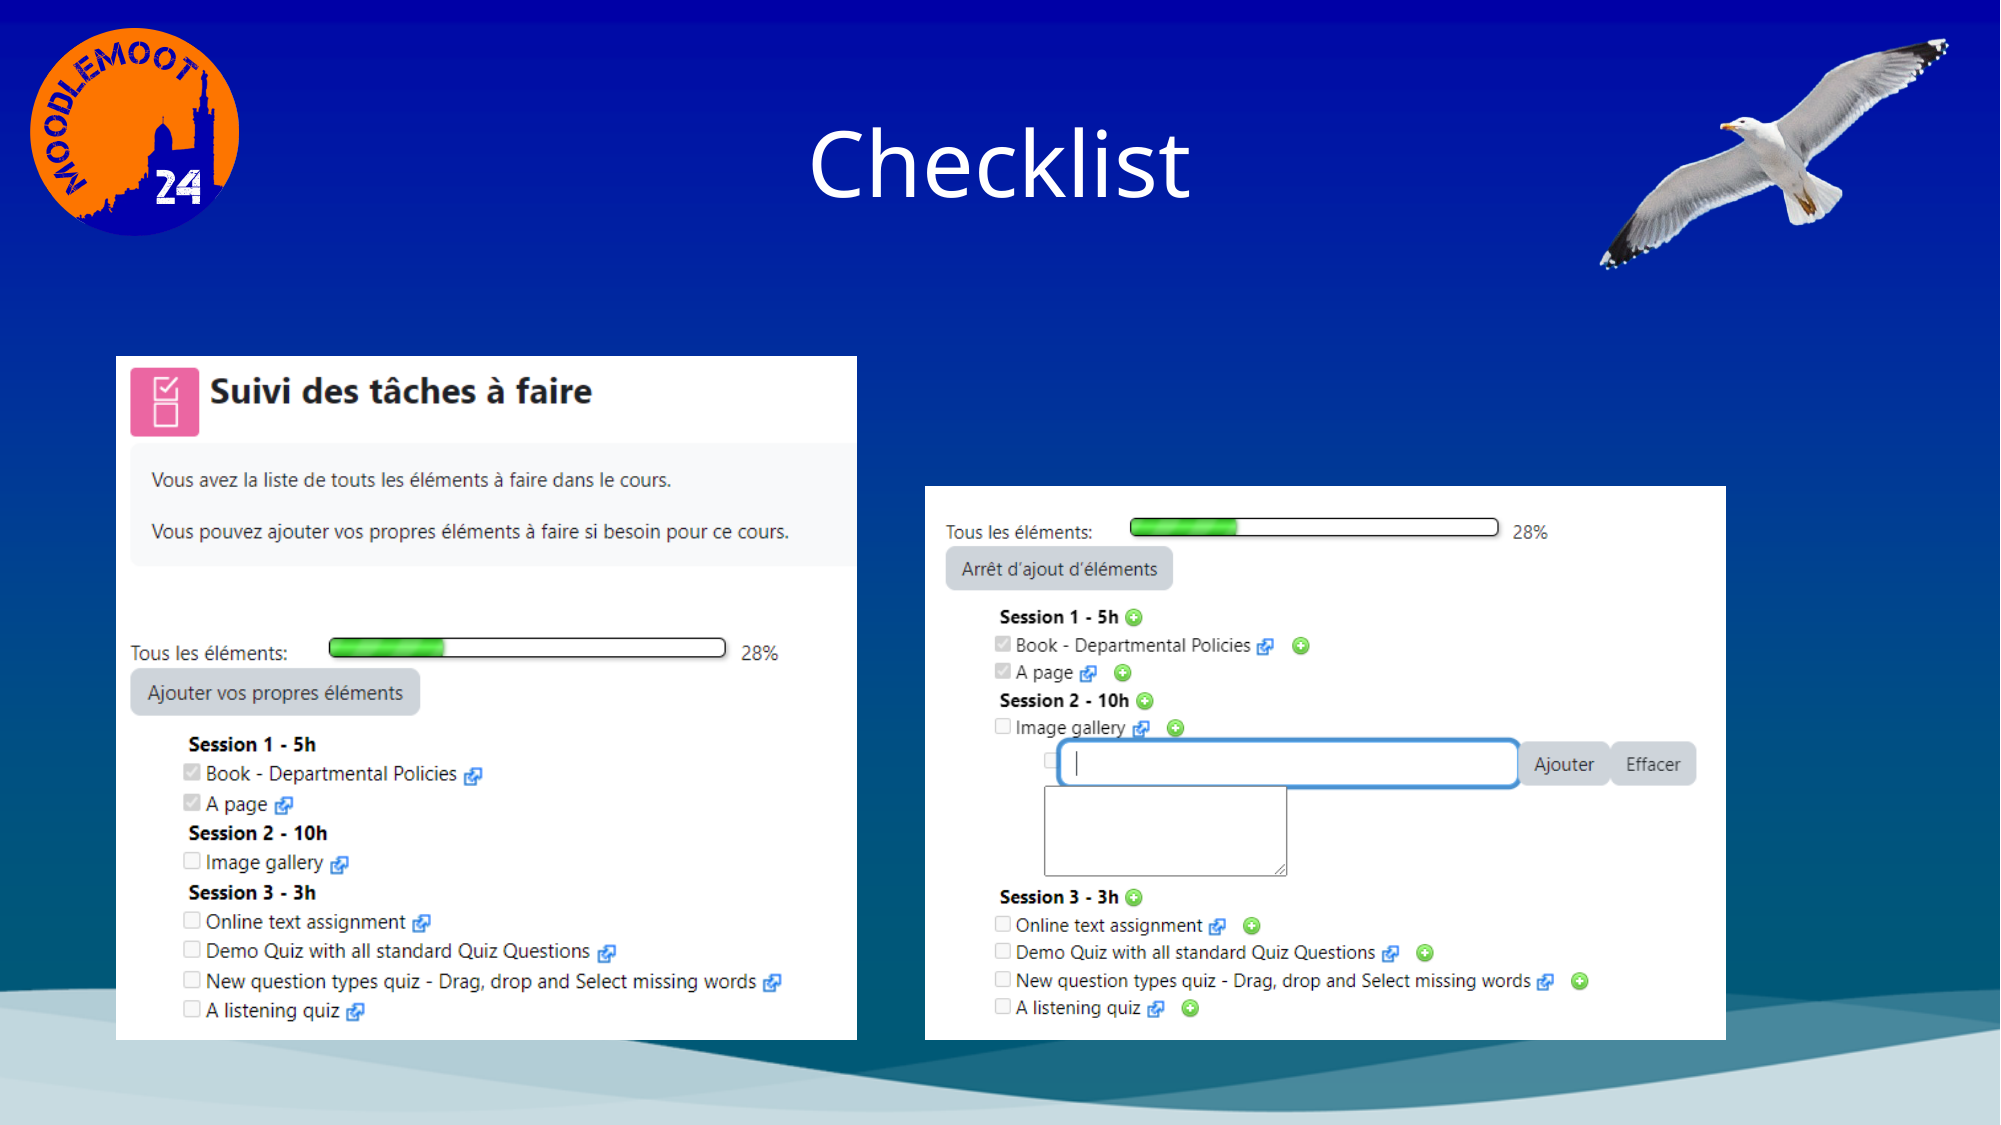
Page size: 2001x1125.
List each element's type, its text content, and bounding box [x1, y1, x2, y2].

title Checklist [311, 59, 1689, 277]
picture [0, 0, 2000, 1125]
